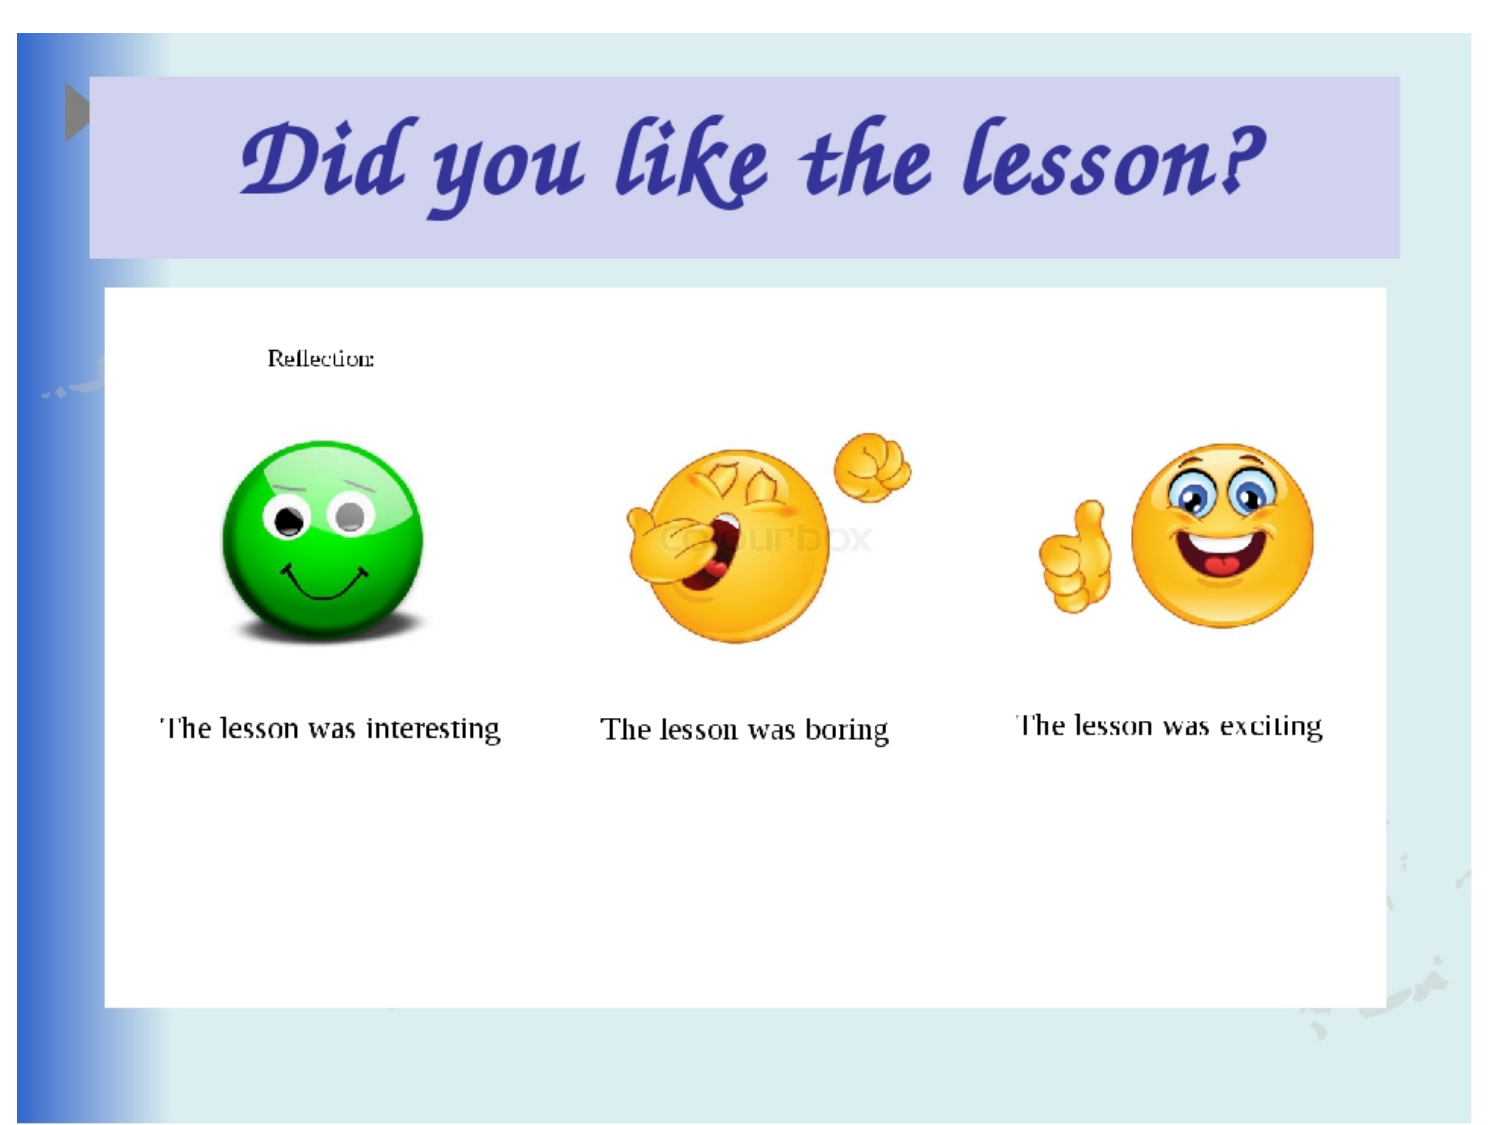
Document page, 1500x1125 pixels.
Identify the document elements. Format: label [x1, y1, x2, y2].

text_box [17, 33, 1474, 1125]
